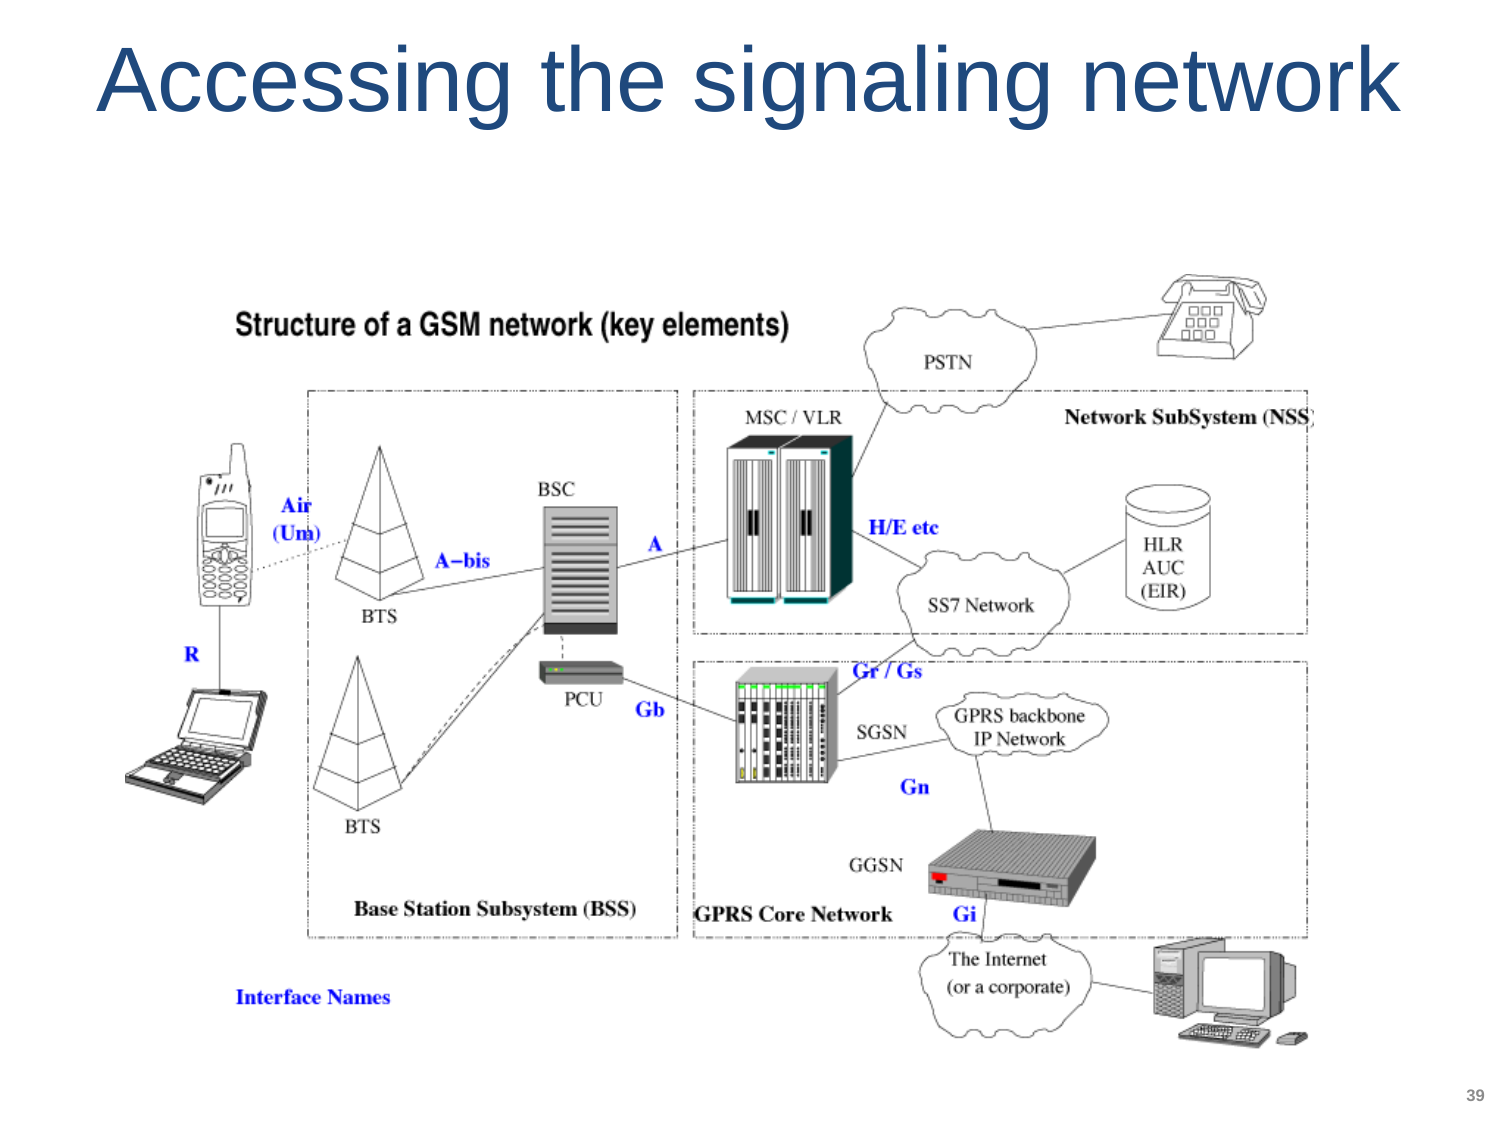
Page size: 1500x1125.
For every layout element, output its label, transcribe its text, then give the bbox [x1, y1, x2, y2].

title Accessing the signaling network [75, 0, 1425, 150]
picture [124, 274, 1314, 1051]
slide_number 39 [1397, 1065, 1500, 1125]
